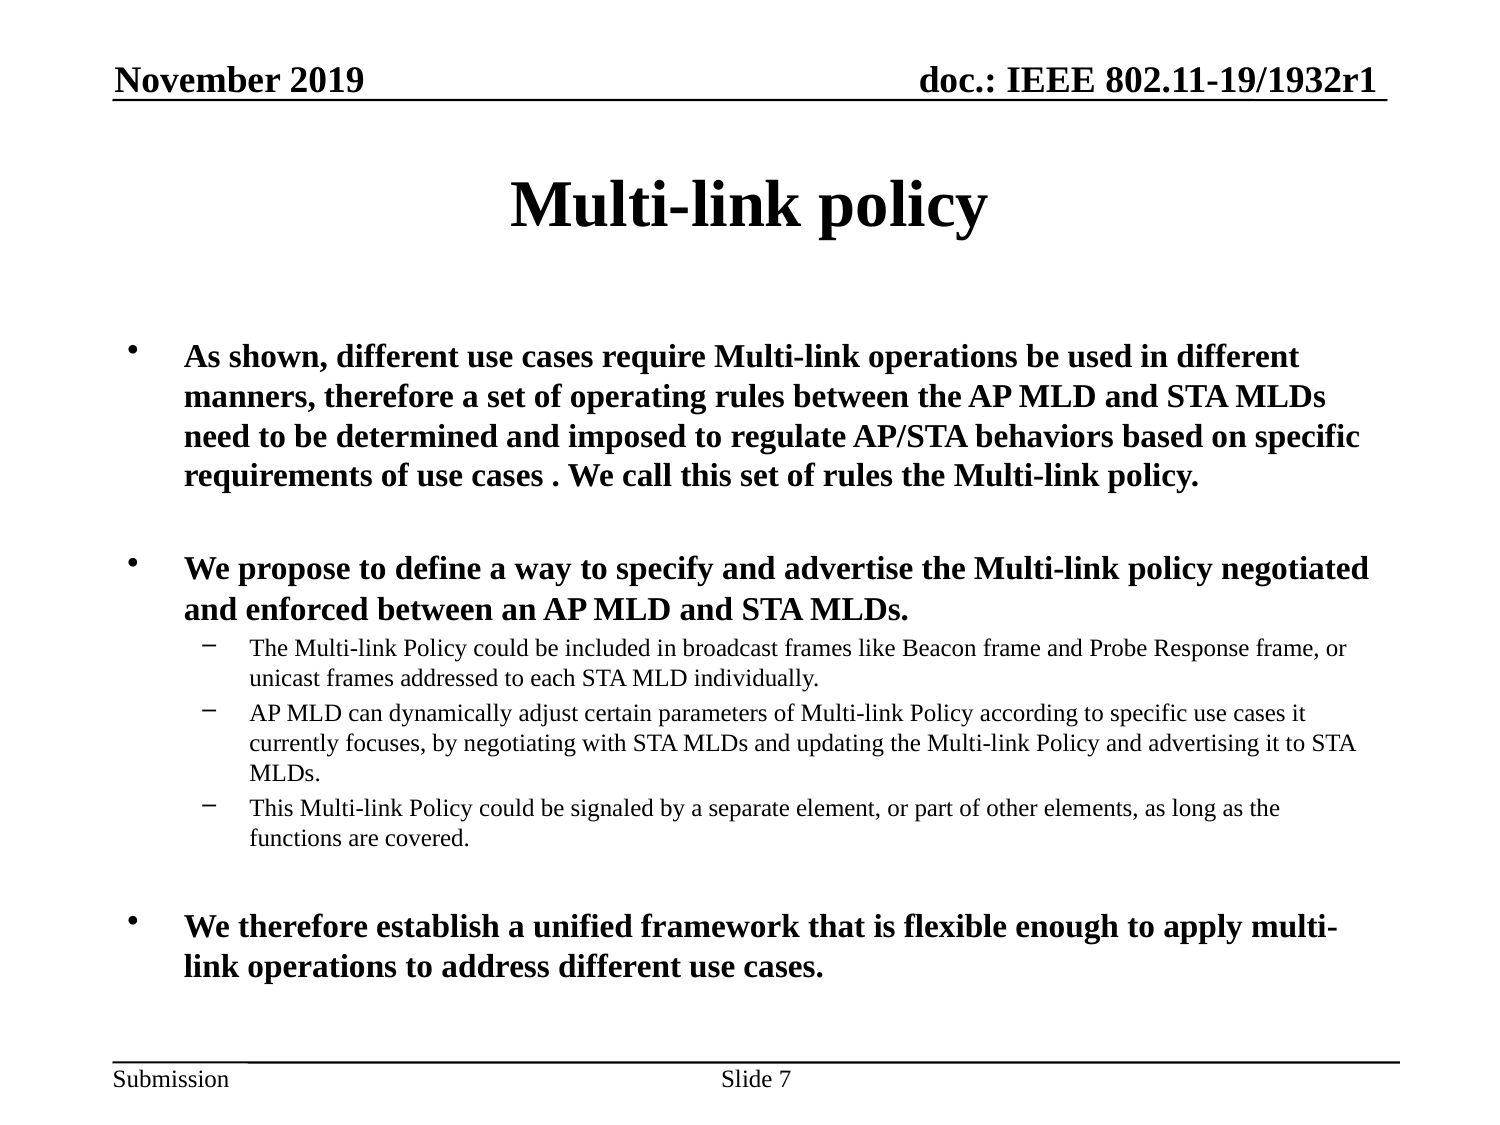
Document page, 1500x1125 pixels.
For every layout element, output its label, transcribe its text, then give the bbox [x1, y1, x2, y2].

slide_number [114, 54, 368, 101]
slide_number Slide 7 [712, 1061, 800, 1093]
title Multi-link policy [112, 112, 1388, 288]
list As shown, different use cases require Multi-link operations be used in different manners, therefore a set of operating rules between the AP MLD and STA MLDs need to be determined and imposed to regulate AP/STA behaviors based on specific requirements of use cases . We call this set of rules the Multi-link policy. We propose to define a way to specify and advertise the Multi-link policy negotiated and enforced between an AP MLD and STA MLDs. The Multi-link Policy could be included in broadcast frames like Beacon frame and Probe Response frame, or unicast frames addressed to each STA MLD individually. AP MLD can dynamically adjust certain parameters of Multi-link Policy according to specific use cases it currently focuses, by negotiating with STA MLDs and updating the Multi-link Policy and advertising it to STA MLDs. This Multi-link Policy could be signaled by a separate element, or part of other elements, as long as the functions are covered. We therefore establish a unified framework that is flexible enough to apply multi-link operations to address different use cases. [112, 326, 1388, 1002]
